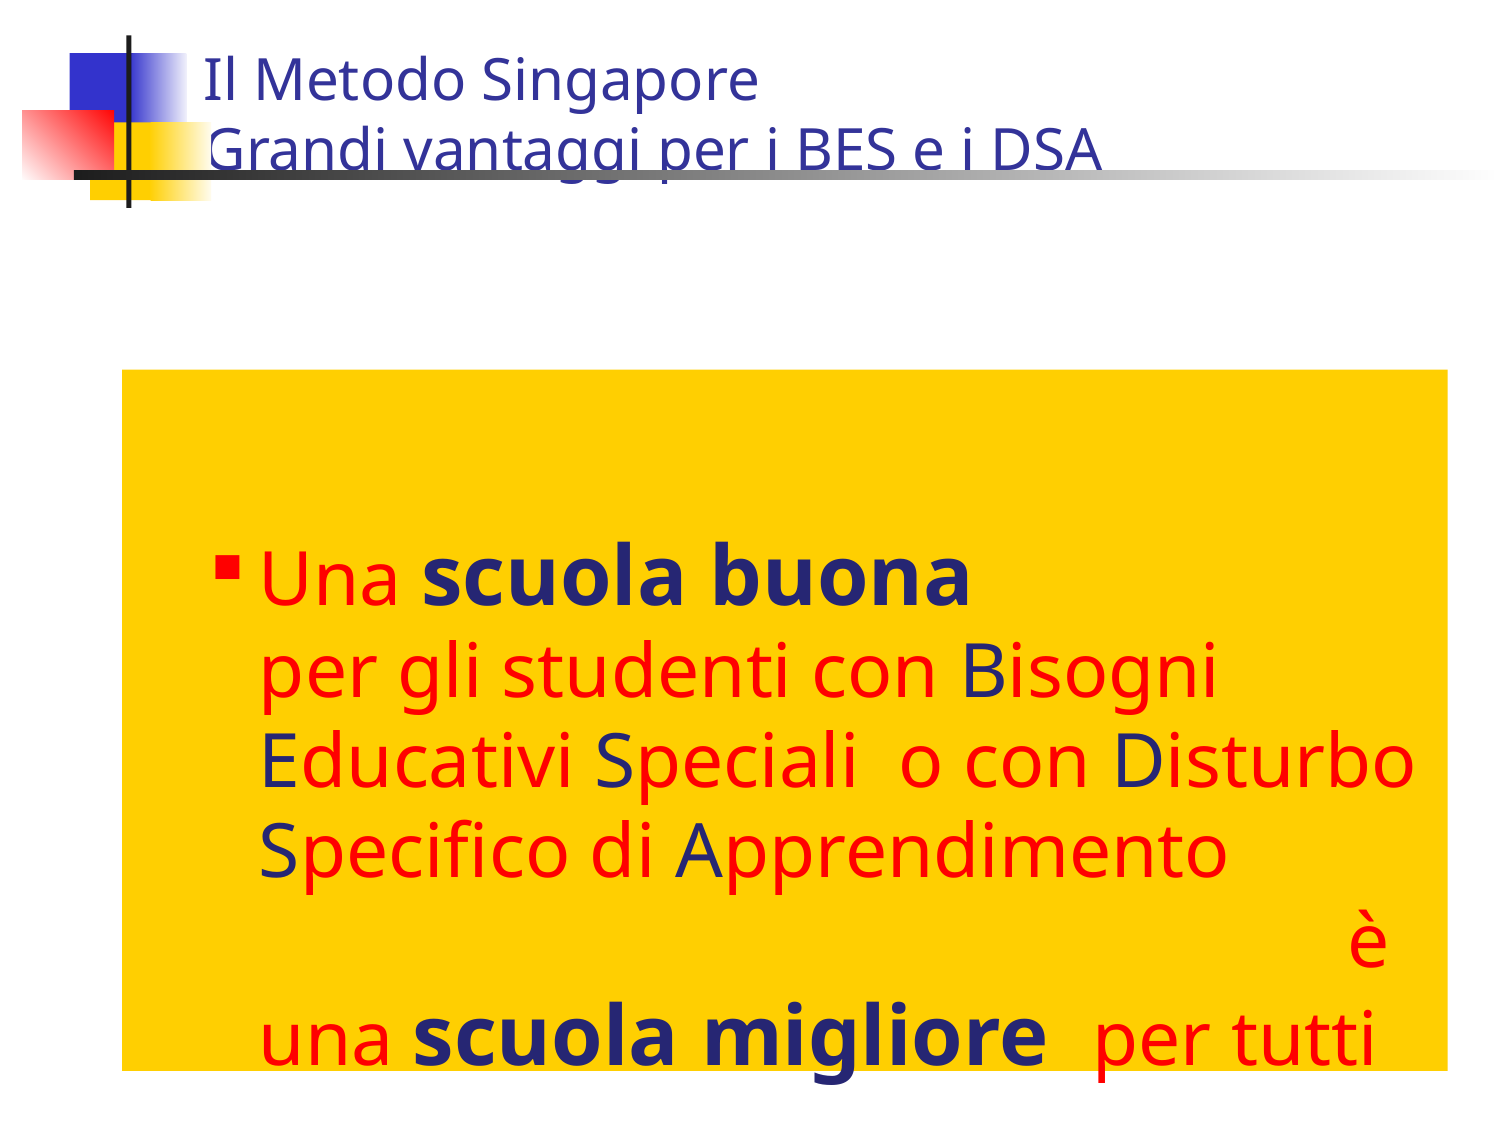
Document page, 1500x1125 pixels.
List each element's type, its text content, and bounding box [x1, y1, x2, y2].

list Una scuola buona per gli studenti con Bisogni Educativi Speciali o con Disturbo Specifico di Apprendimento è una scuola migliore per tutti [121, 369, 1448, 1072]
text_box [21, 35, 1500, 209]
